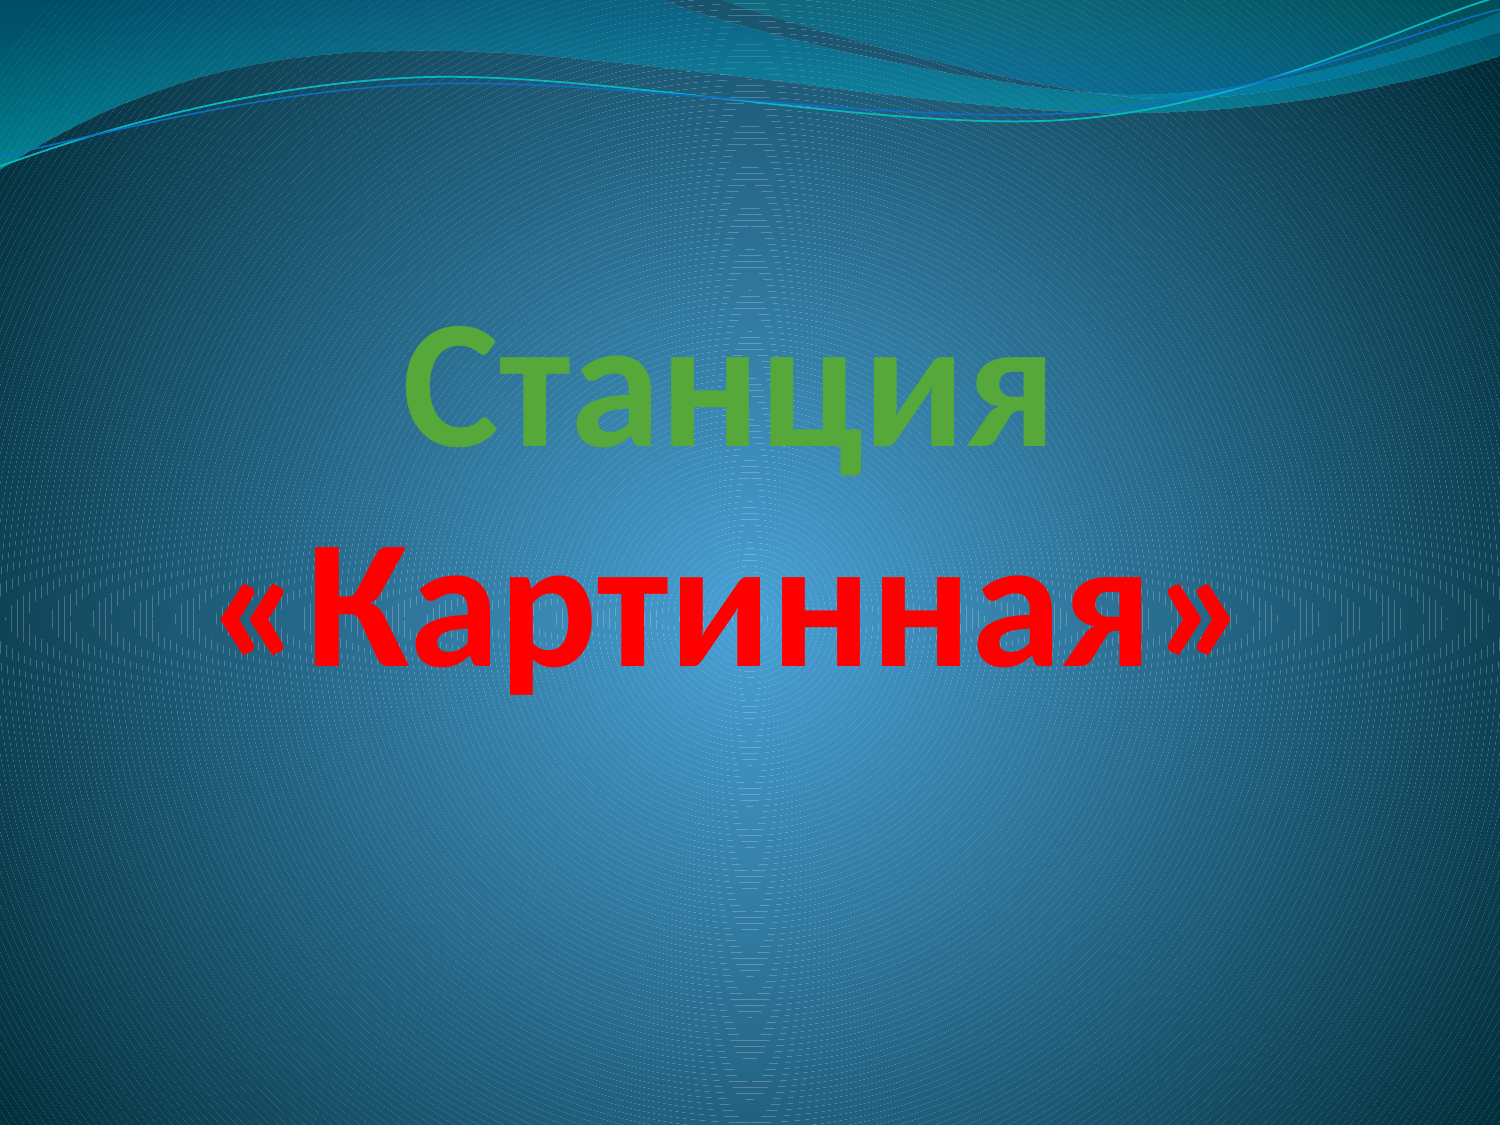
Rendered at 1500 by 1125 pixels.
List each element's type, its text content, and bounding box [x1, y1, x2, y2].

title Станция «Картинная» [87, 224, 1376, 704]
